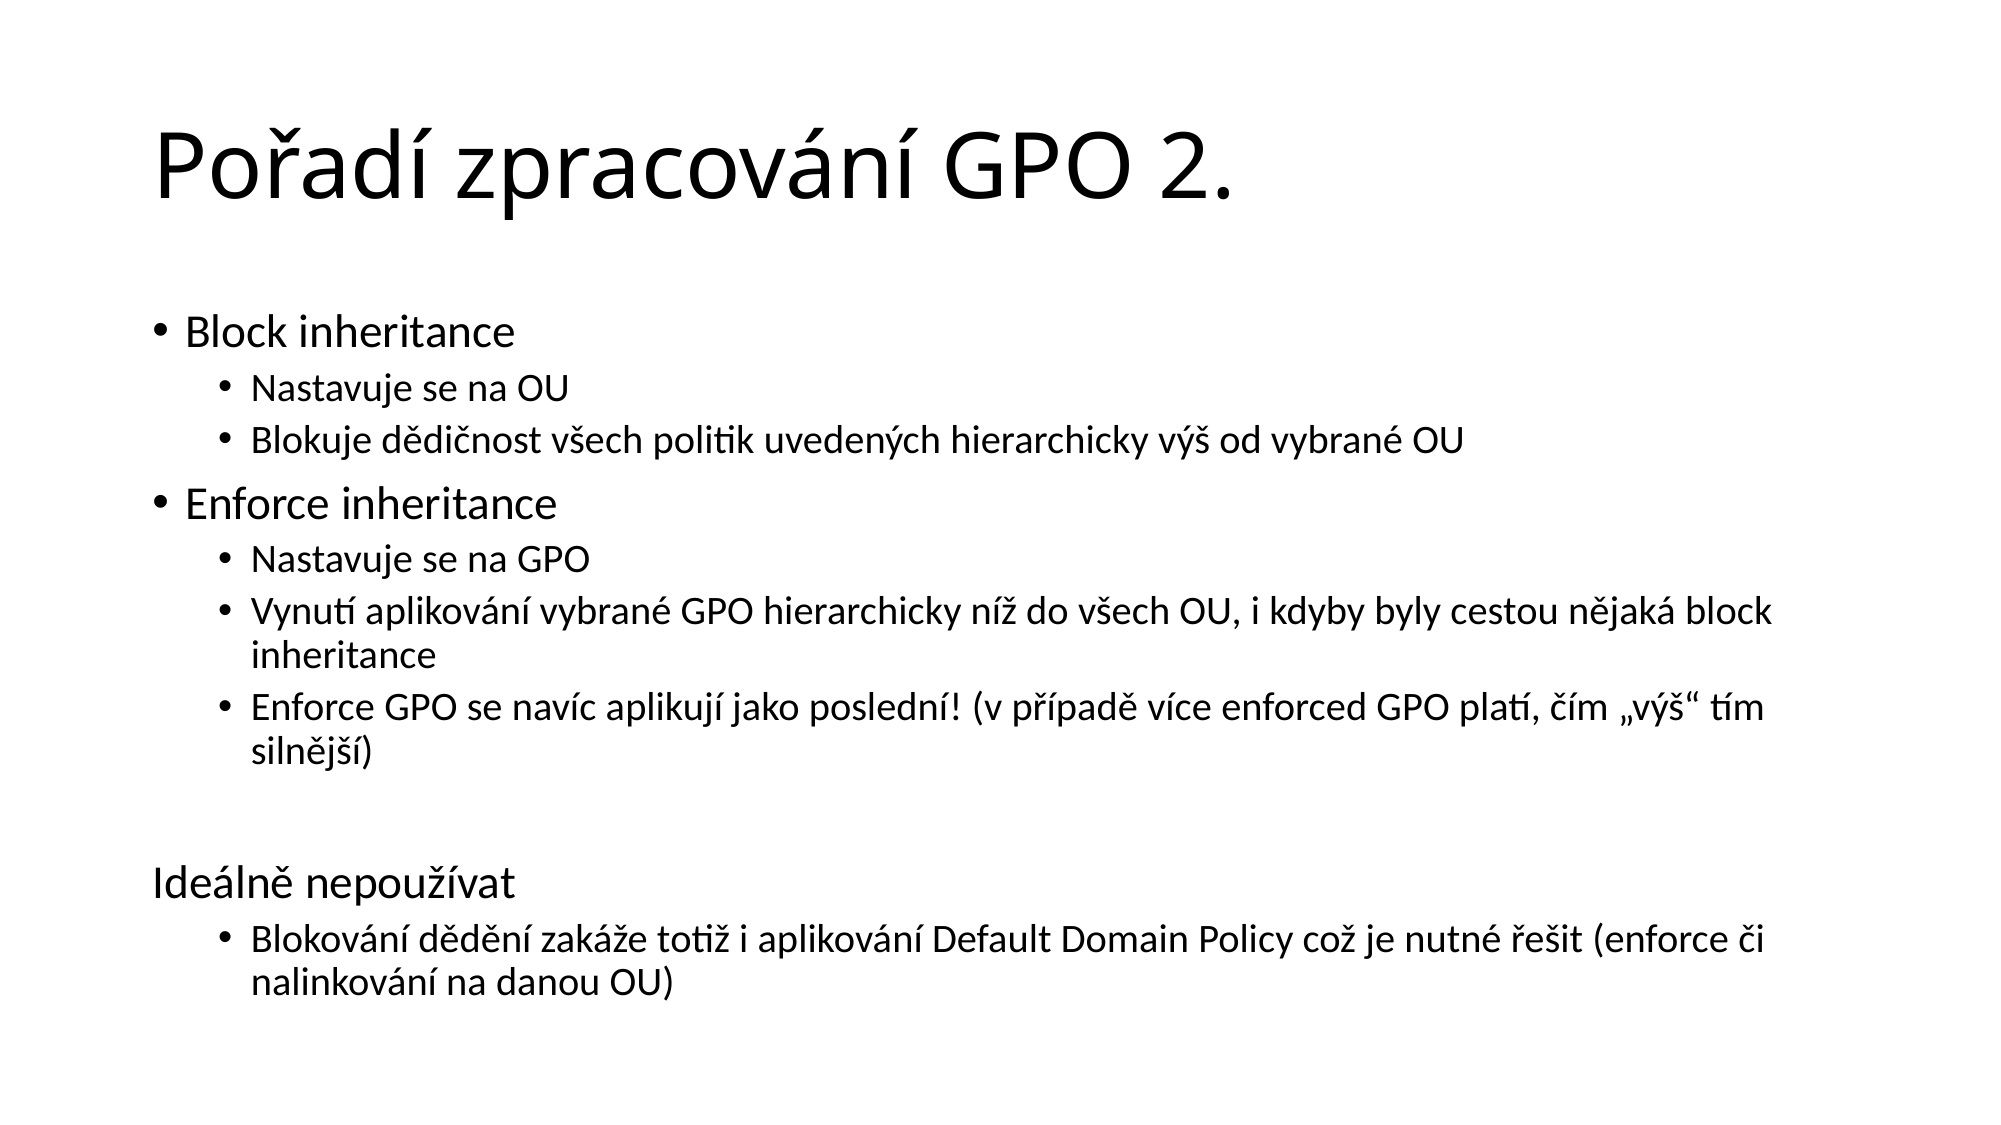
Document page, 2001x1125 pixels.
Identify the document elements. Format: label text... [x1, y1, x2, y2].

title Pořadí zpracování GPO 2. [137, 59, 1863, 278]
list Block inheritance Nastavuje se na OU Blokuje dědičnost všech politik uvedených hierarchicky výš od vybrané OU Enforce inheritance Nastavuje se na GPO Vynutí aplikování vybrané GPO hierarchicky níž do všech OU, i kdyby byly cestou nějaká block inheritance Enforce GPO se navíc aplikují jako poslední! (v případě více enforced GPO platí, čím „výš“ tím silnější) Ideálně nepoužívat Blokování dědění zakáže totiž i aplikování Default Domain Policy což je nutné řešit (enforce či nalinkování na danou OU) [137, 299, 1863, 1014]
